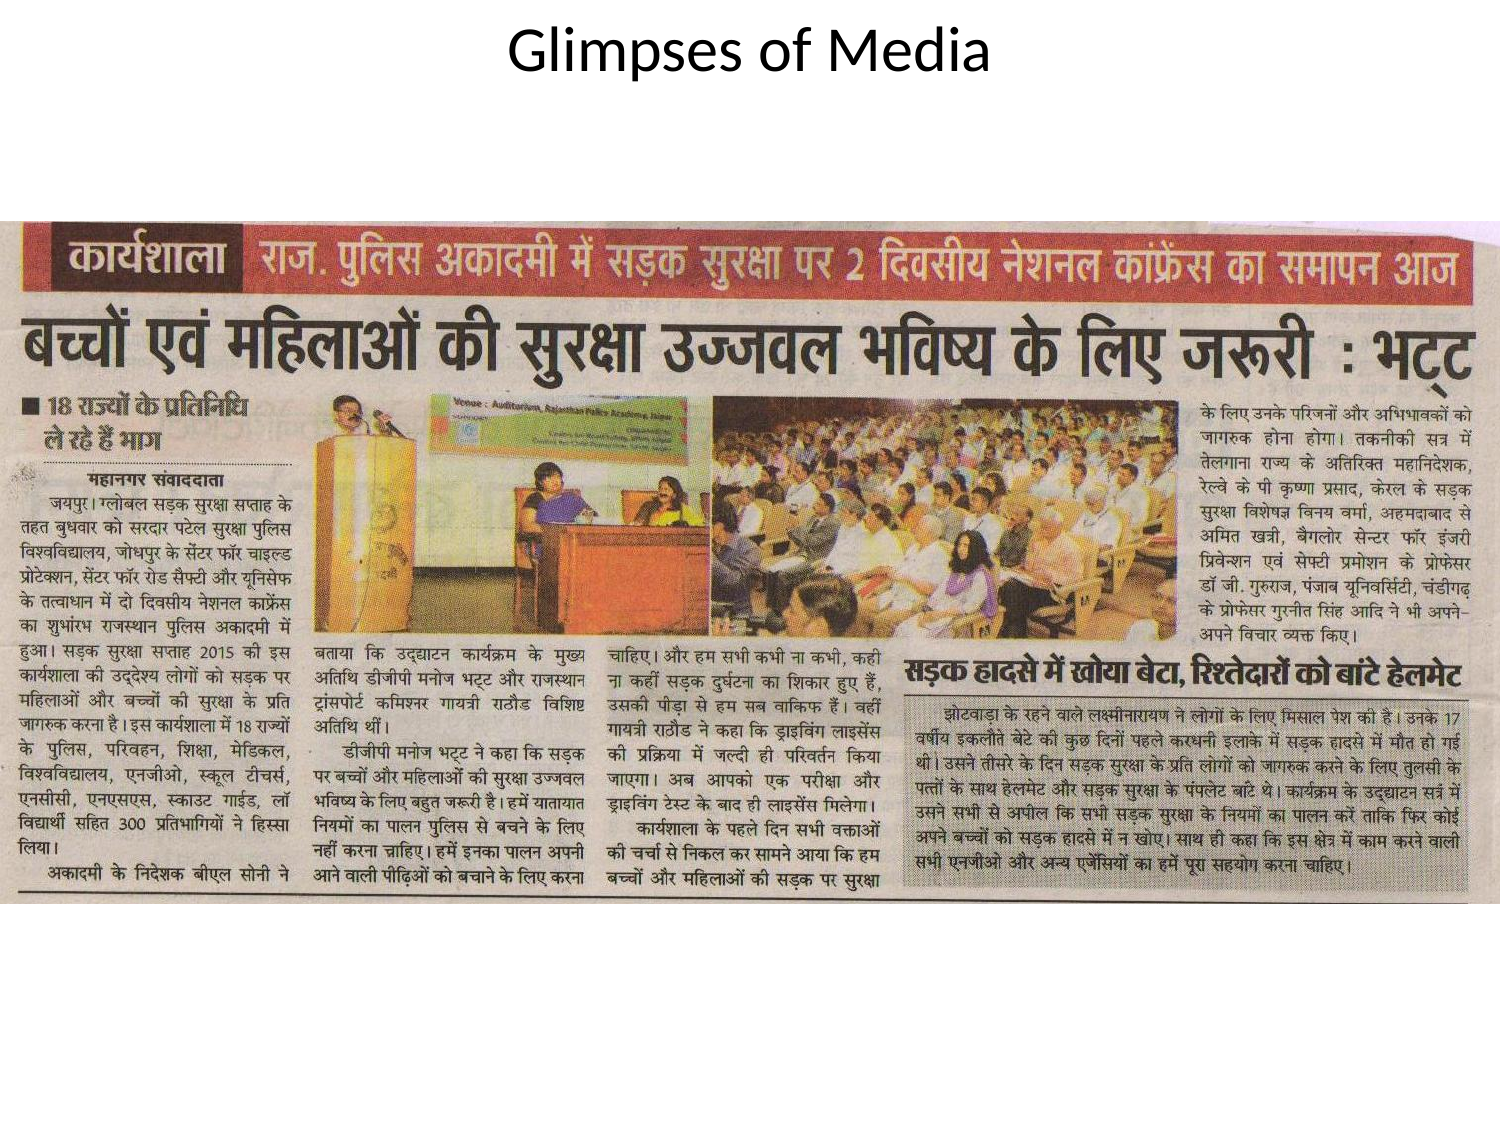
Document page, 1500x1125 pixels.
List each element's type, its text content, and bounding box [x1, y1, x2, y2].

title Glimpses of Media [75, 0, 1425, 93]
picture [0, 221, 1500, 904]
